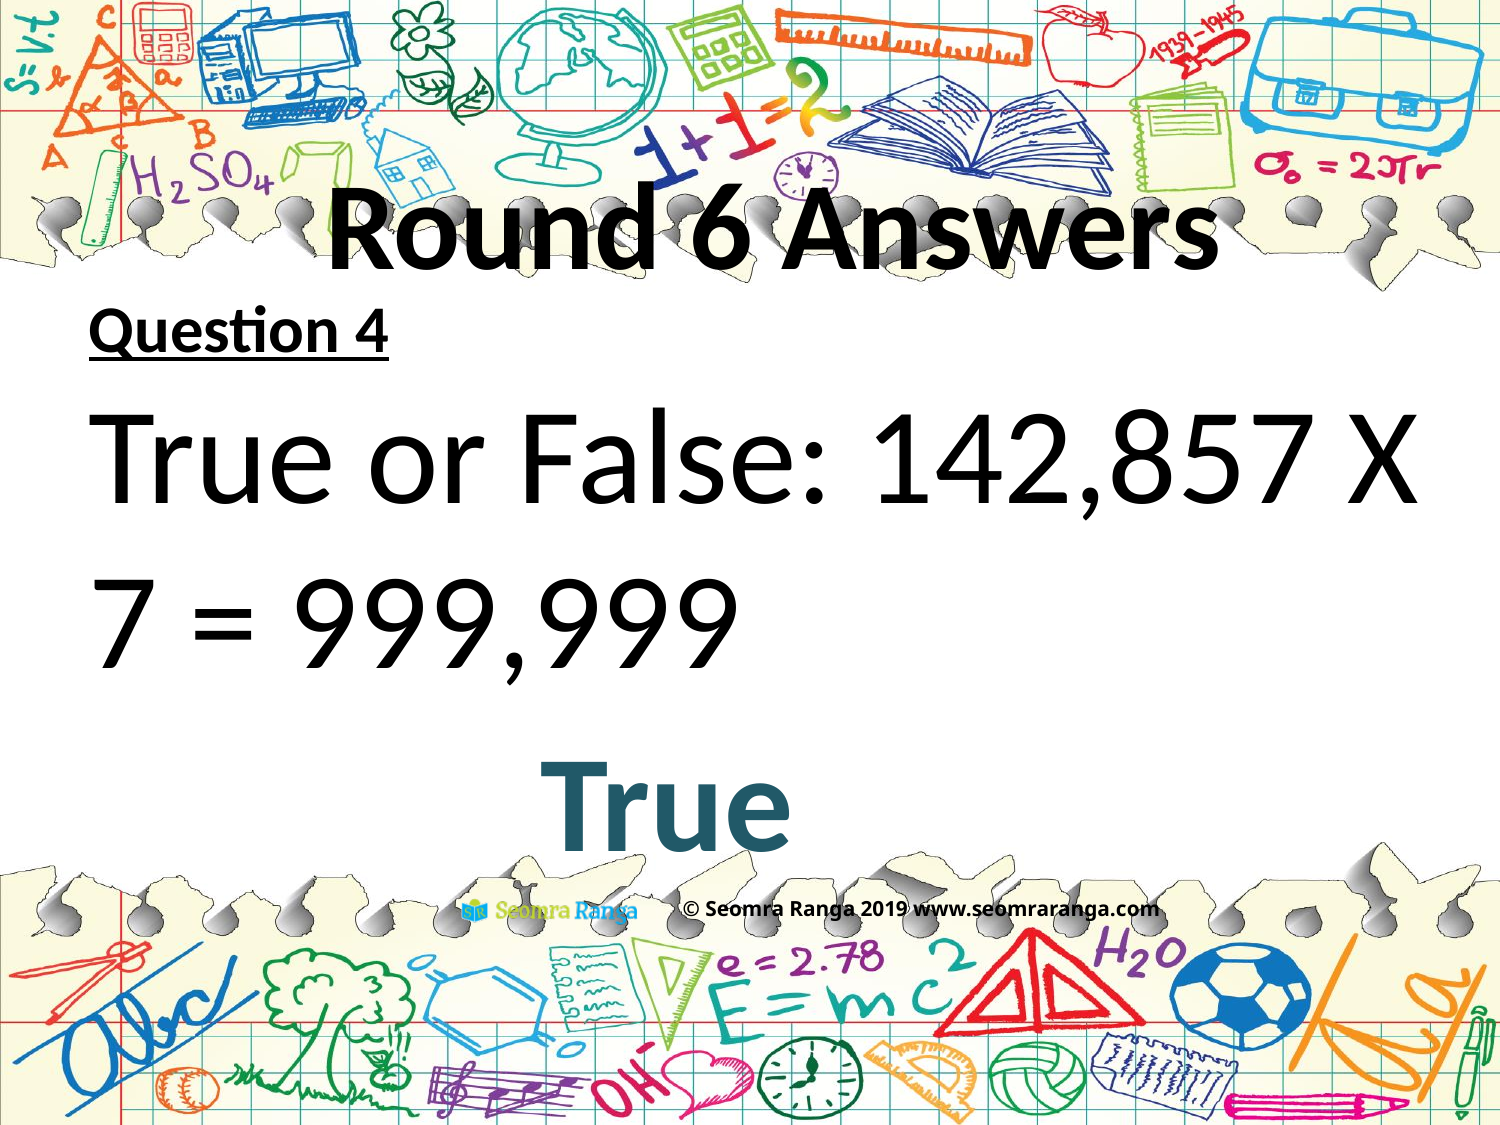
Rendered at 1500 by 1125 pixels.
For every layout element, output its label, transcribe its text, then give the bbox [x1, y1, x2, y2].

text_box © Seomra Ranga 2019 www.seomraranga.com [647, 888, 1199, 928]
text_box True [242, 706, 1093, 887]
picture [0, 0, 1500, 1125]
text_box Question 4 True or False: 142,857 X 7 = 999,999 [74, 278, 1447, 704]
text_box Round 6 Answers [300, 137, 1247, 302]
